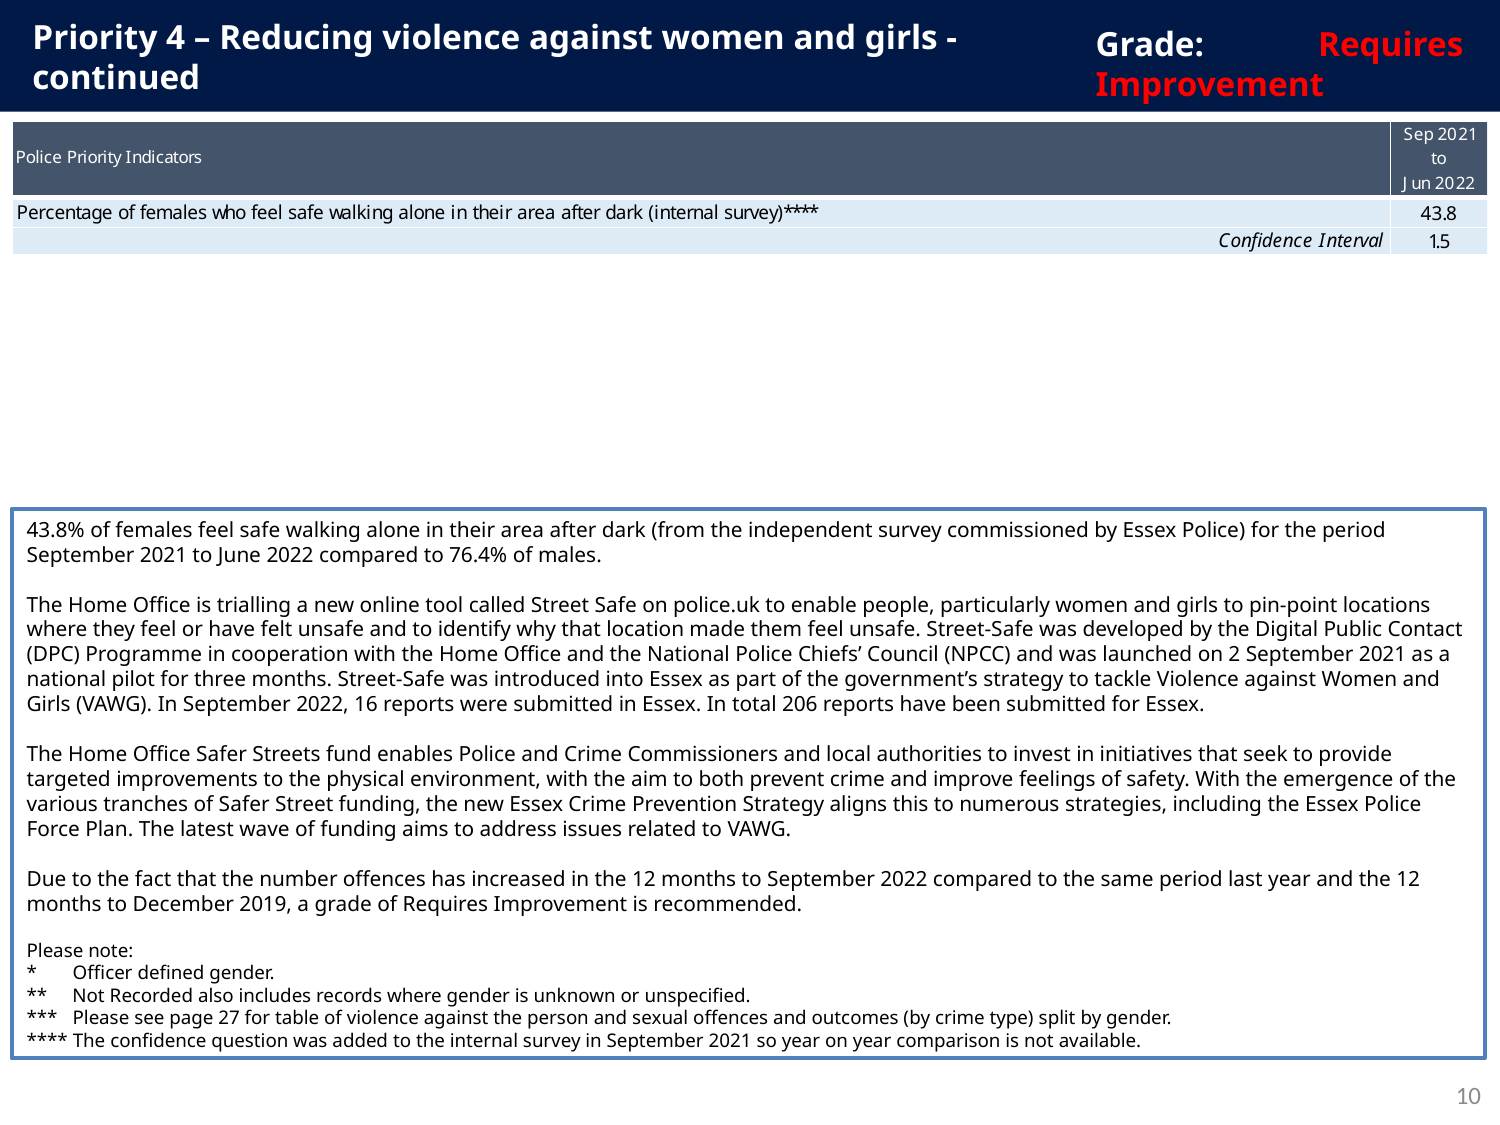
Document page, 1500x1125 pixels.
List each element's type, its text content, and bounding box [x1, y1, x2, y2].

text_box [0, 0, 1500, 114]
picture [11, 120, 1489, 256]
slide_number 10 [1146, 1064, 1497, 1125]
text_box Priority 4 – Reducing violence against women and girls - continued [17, 8, 1105, 104]
text_box Grade: Requires Improvement [1080, 15, 1483, 111]
text_box 43.8% of females feel safe walking alone in their area after dark (from the independent survey commissioned by Essex Police) for the period September 2021 to June 2022 compared to 76.4% of males. The Home Office is trialling a new online tool called Street Safe on police.uk to enable people, particularly women and girls to pin-point locations where they feel or have felt unsafe and to identify why that location made them feel unsafe. Street-Safe was developed by the Digital Public Contact (DPC) Programme in cooperation with the Home Office and the National Police Chiefs’ Council (NPCC) and was launched on 2 September 2021 as a national pilot for three months. Street-Safe was introduced into Essex as part of the government’s strategy to tackle Violence against Women and Girls (VAWG). In September 2022, 16 reports were submitted in Essex. In total 206 reports have been submitted for Essex. The Home Office Safer Streets fund enables Police and Crime Commissioners and local authorities to invest in initiatives that seek to provide targeted improvements to the physical environment, with the aim to both prevent crime and improve feelings of safety. With the emergence of the various tranches of Safer Street funding, the new Essex Crime Prevention Strategy aligns this to numerous strategies, including the Essex Police Force Plan. The latest wave of funding aims to address issues related to VAWG. Due to the fact that the number offences has increased in the 12 months to September 2022 compared to the same period last year and the 12 months to December 2019, a grade of Requires Improvement is recommended. Please note: **** Officer defined gender. **** Not Recorded also includes records where gender is unknown or unspecified. **** Please see page 27 for table of violence against the person and sexual offences and outcomes (by crime type) split by gender. **** The confidence question was added to the internal survey in September 2021 so year on year comparison is not available. [10, 507, 1487, 1060]
